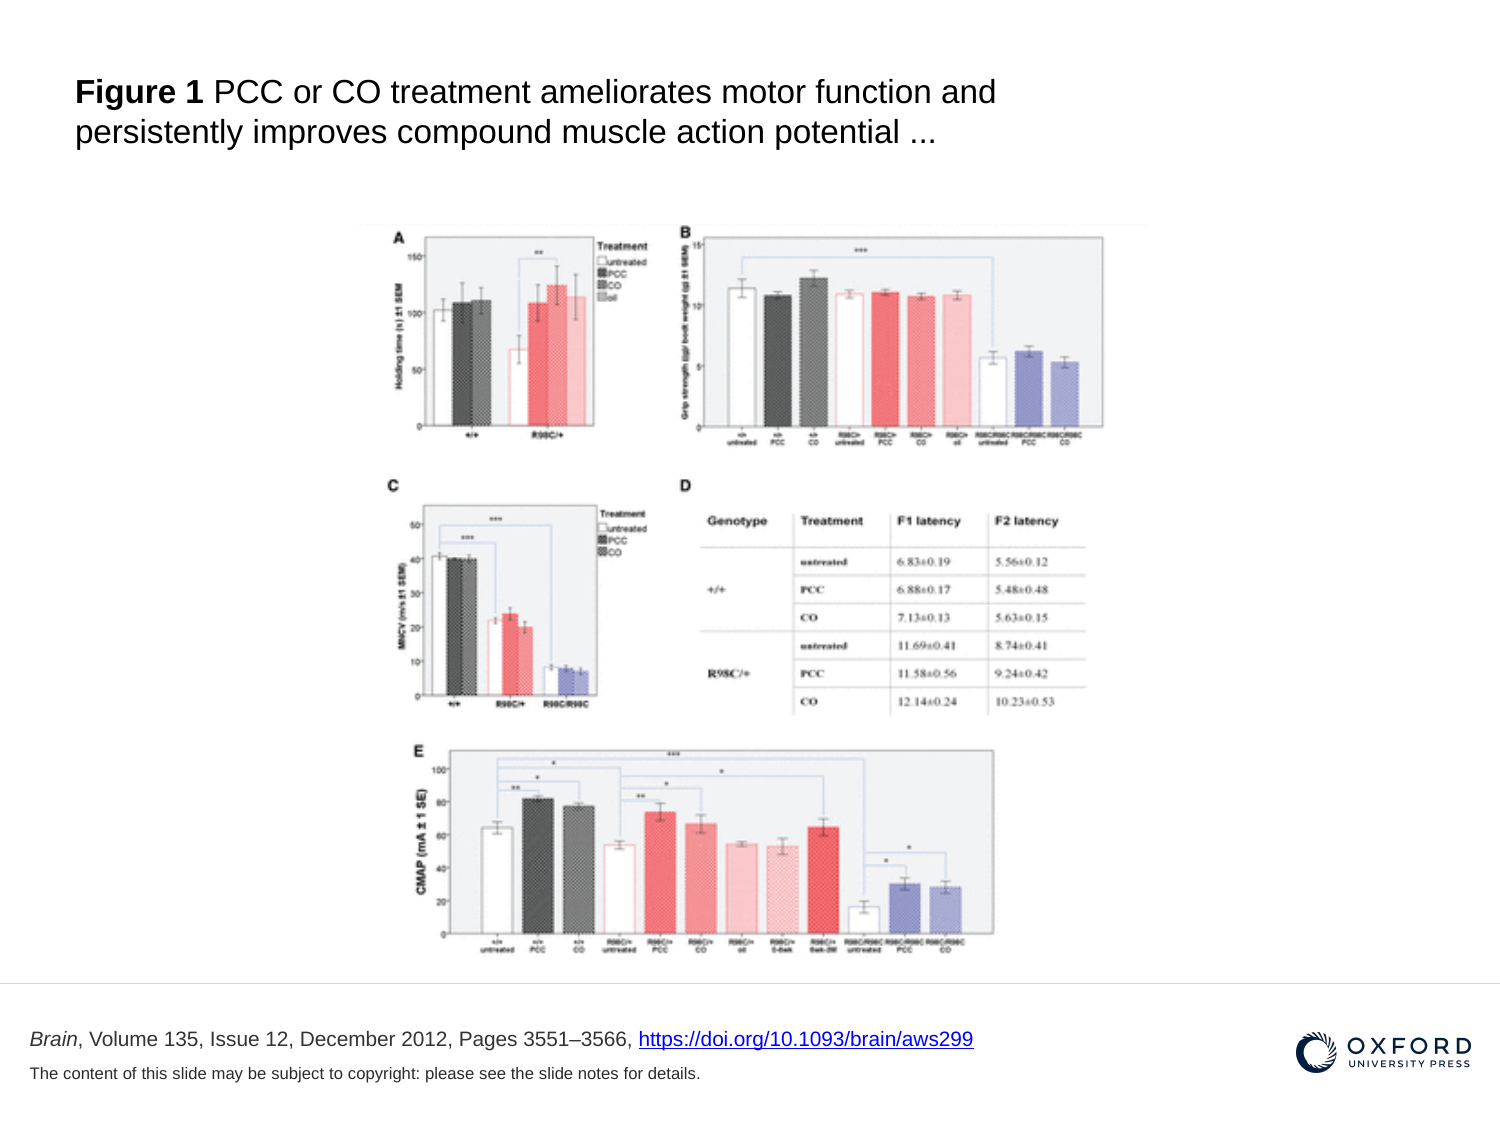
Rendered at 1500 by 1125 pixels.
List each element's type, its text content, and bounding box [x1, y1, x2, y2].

picture [1296, 1032, 1471, 1073]
title Figure 1 PCC or CO treatment ameliorates motor function and persistently improves compound muscle action potential ... [75, 69, 1078, 171]
picture [351, 224, 1149, 957]
footer Brain, Volume 135, Issue 12, December 2012, Pages 3551–3566, https://doi.org/10.1093/brain/aws299 The content of this slide may be subject to copyright: please see the slide notes for details. [0, 983, 1260, 1125]
